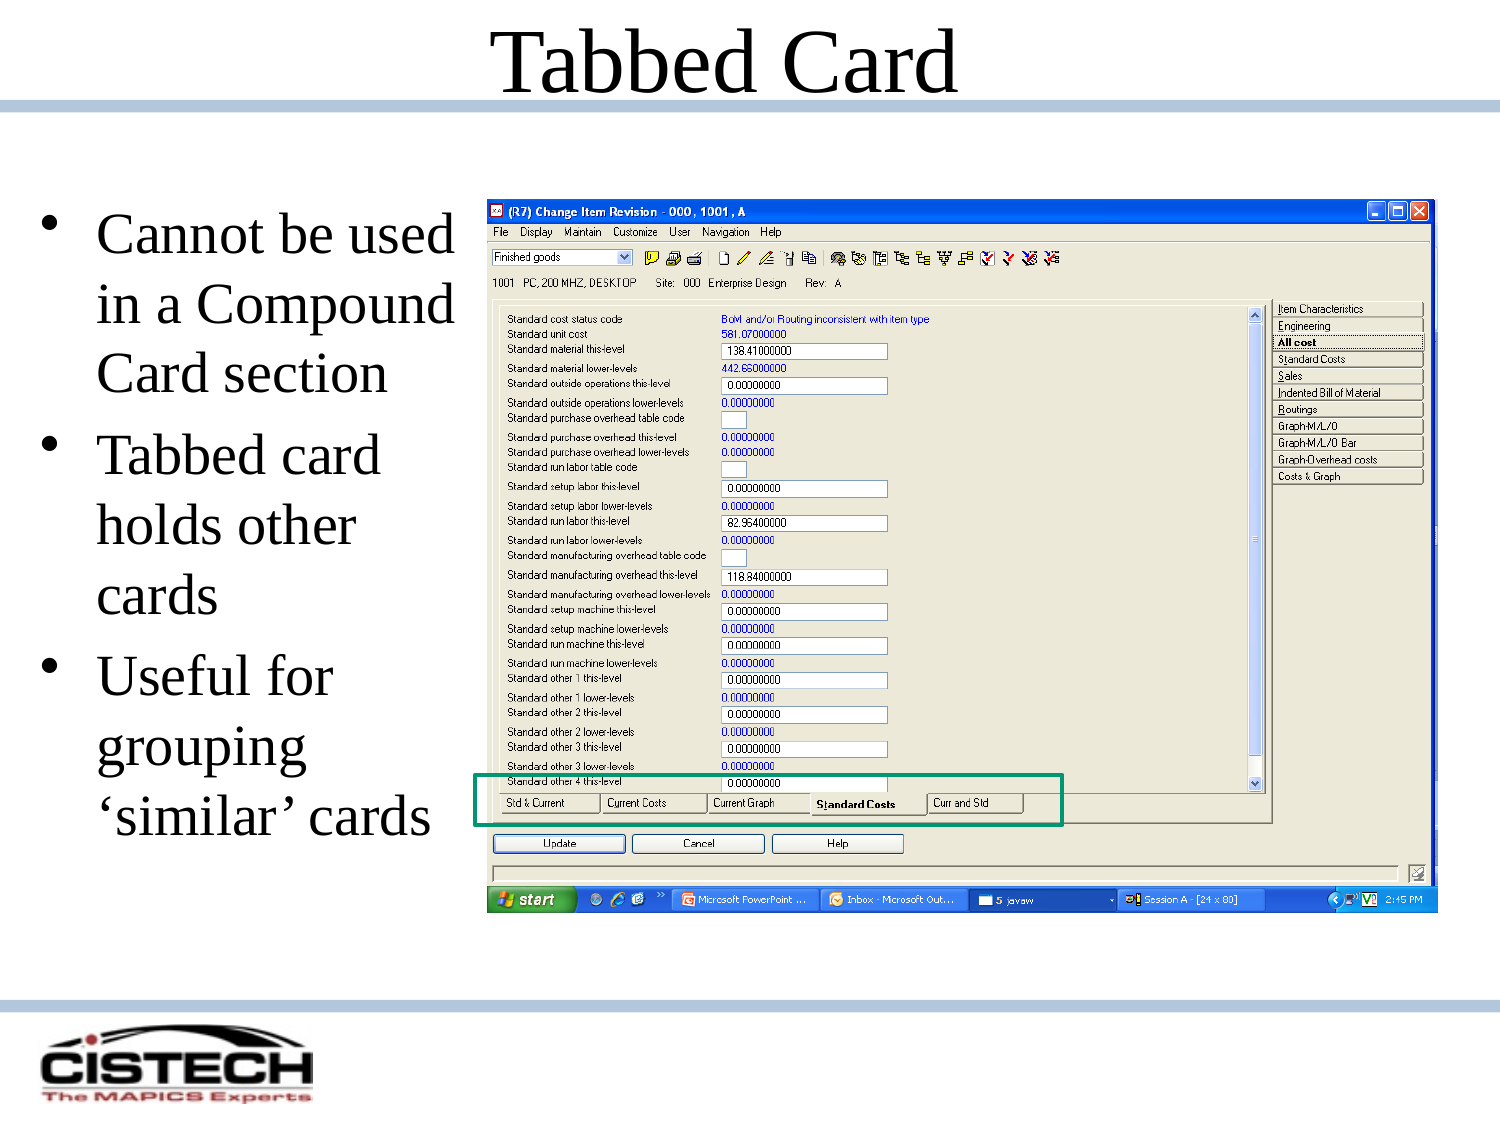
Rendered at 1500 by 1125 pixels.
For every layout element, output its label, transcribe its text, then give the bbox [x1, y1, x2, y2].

text_box [473, 773, 482, 827]
title Tabbed Card [49, 0, 1401, 113]
picture [37, 1024, 313, 1104]
list Cannot be used in a Compound Card section Tabbed card holds other cards Useful for grouping ‘similar’ cards [24, 187, 476, 931]
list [487, 199, 1438, 913]
